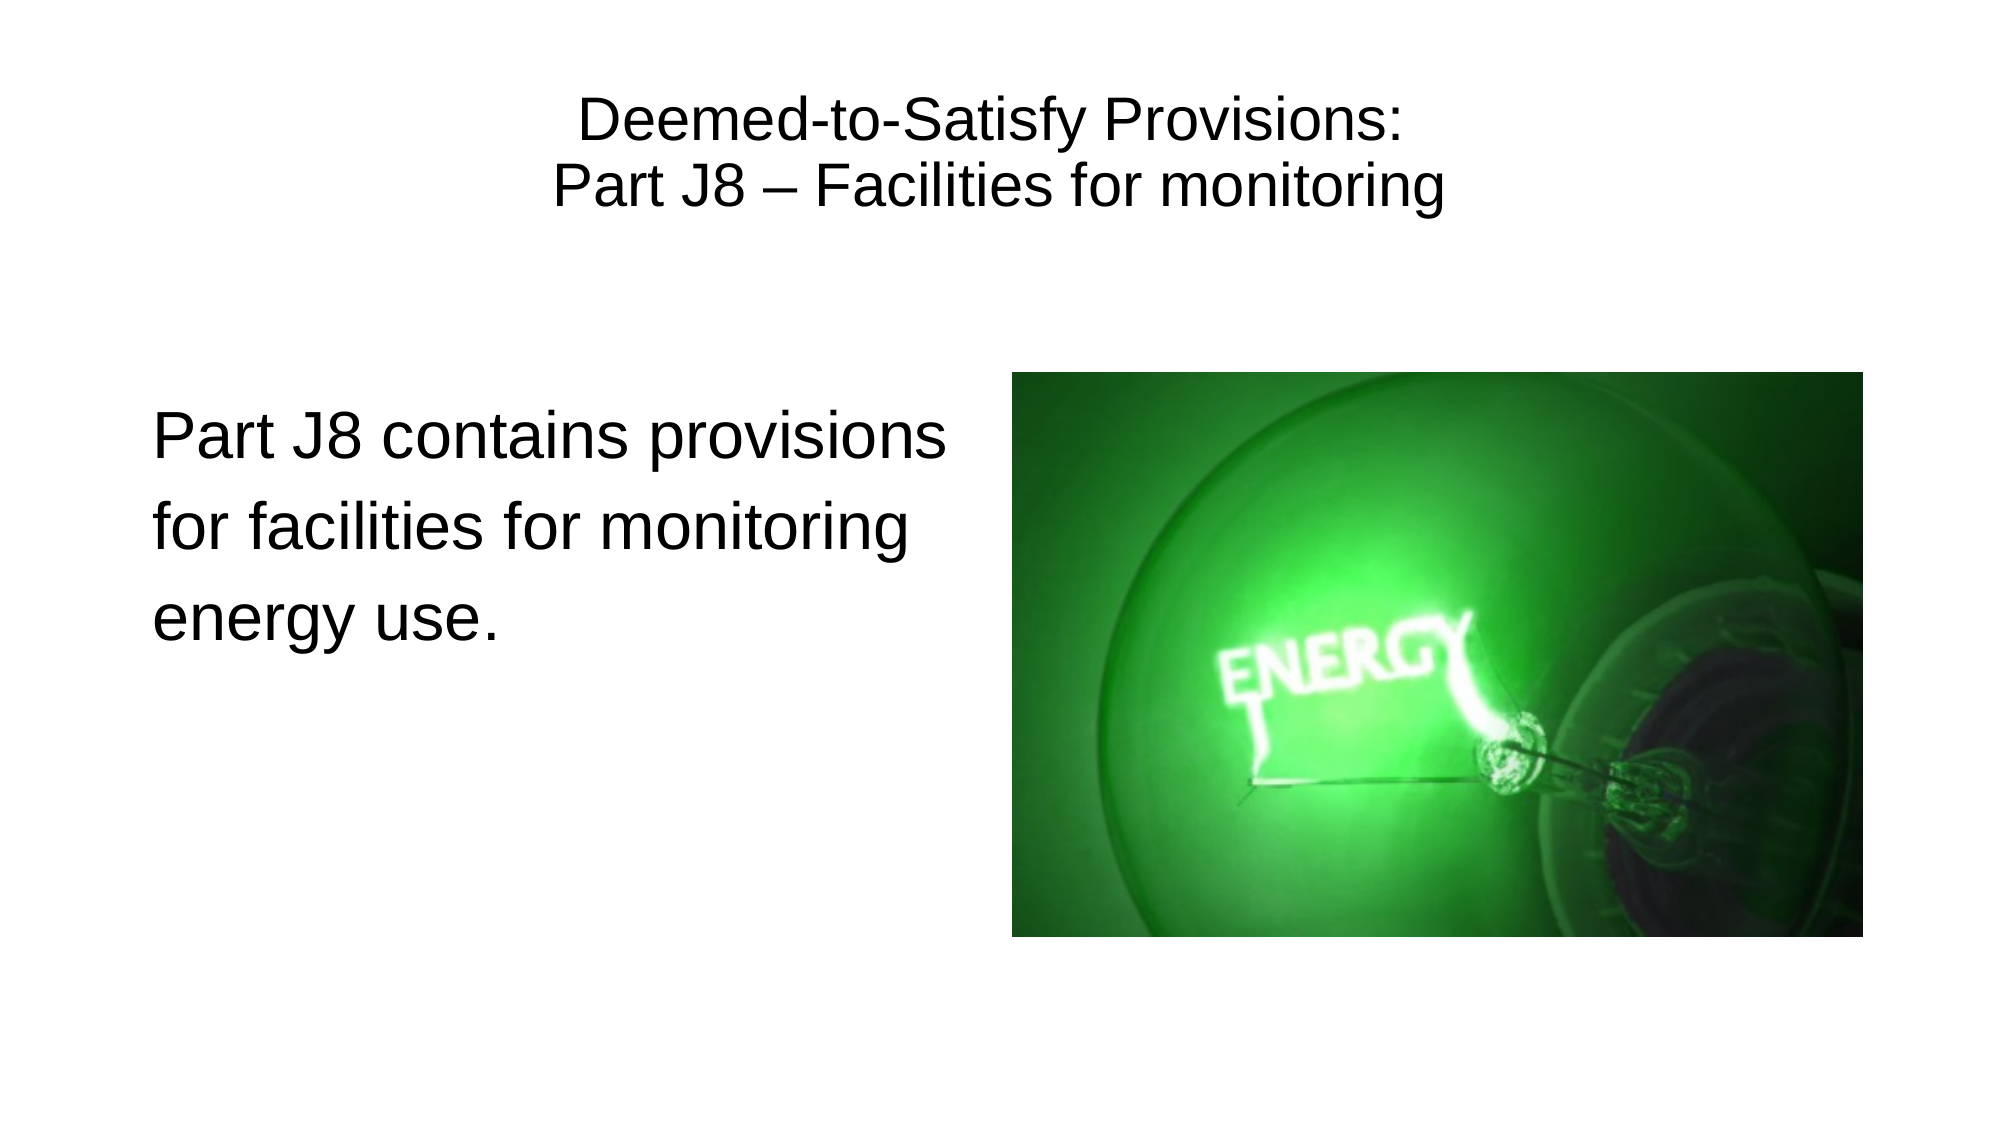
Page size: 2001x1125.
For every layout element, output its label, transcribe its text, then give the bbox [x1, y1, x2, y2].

list Part J8 contains provisions for facilities for monitoring energy use. [137, 372, 1059, 1125]
title Deemed-to-Satisfy Provisions: Part J8 – Facilities for monitoring [137, 79, 1863, 229]
picture [1012, 372, 1863, 937]
